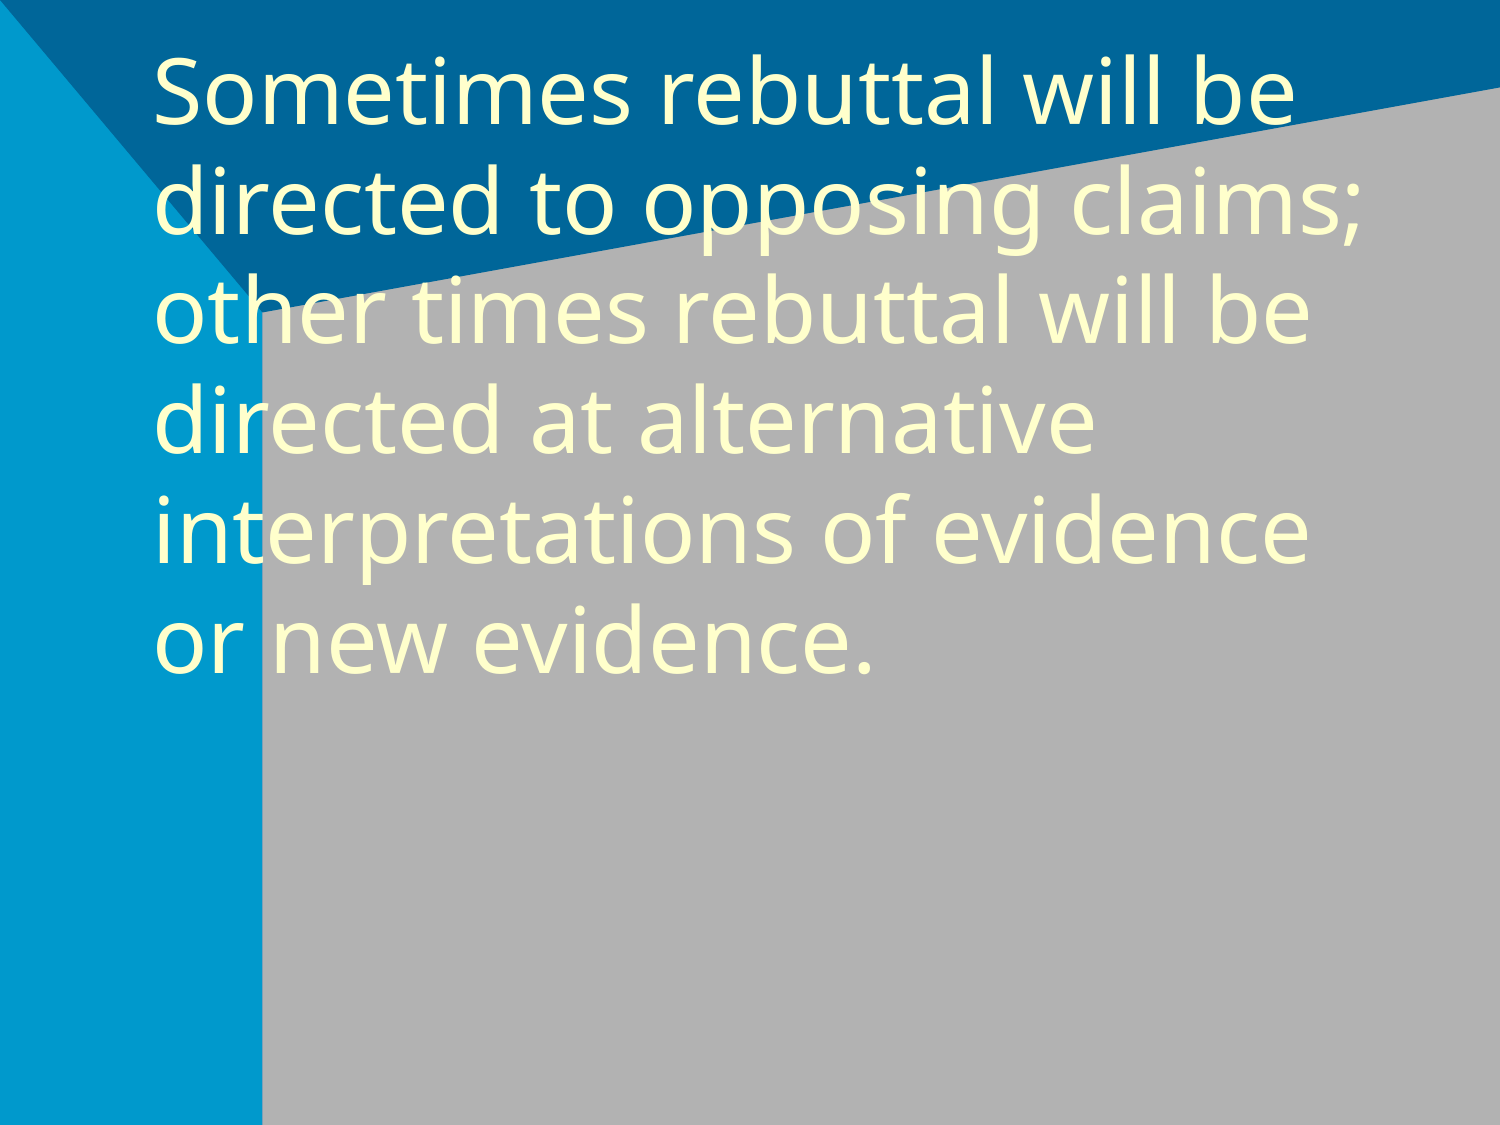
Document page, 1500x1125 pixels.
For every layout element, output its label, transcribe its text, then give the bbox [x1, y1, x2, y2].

title Sometimes rebuttal will be directed to opposing claims; other times rebuttal will be directed at alternative interpretations of evidence or new evidence. [137, 24, 1388, 1013]
